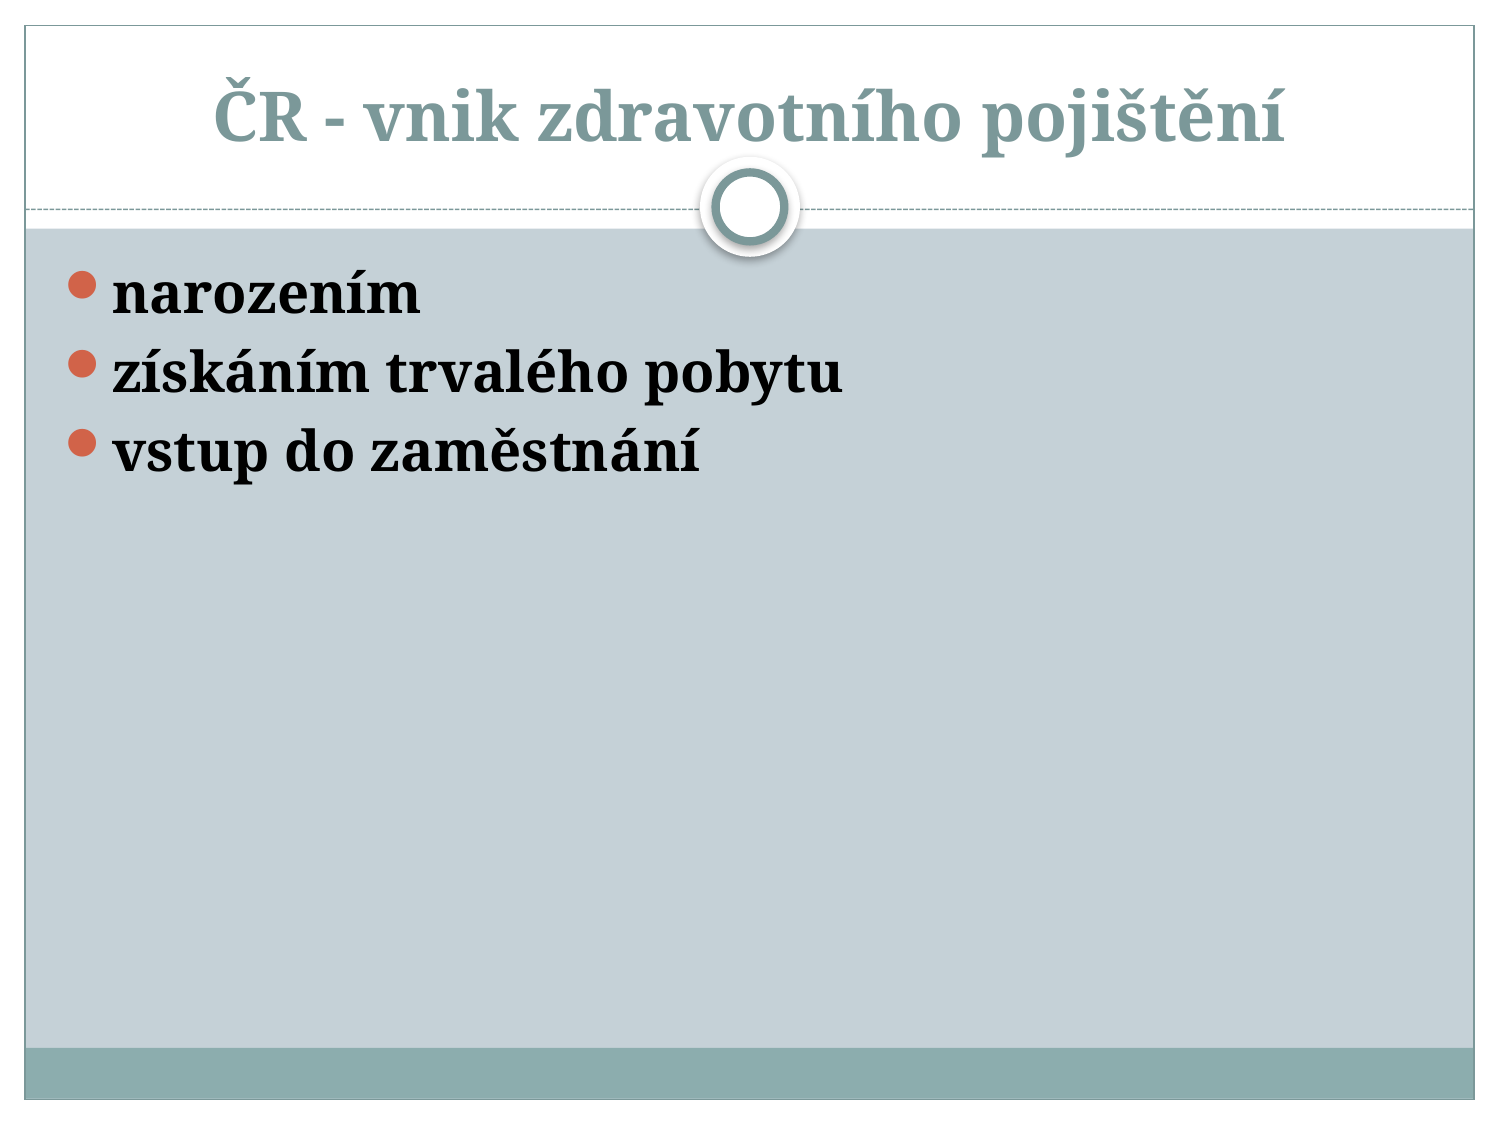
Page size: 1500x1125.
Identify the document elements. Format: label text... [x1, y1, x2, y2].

text_box [512, 1024, 988, 1100]
title ČR - vnik zdravotního pojištění [49, 37, 1450, 163]
text_box [112, 1024, 425, 1100]
list narozením získáním trvalého pobytu vstup do zaměstnání [49, 250, 1445, 1001]
